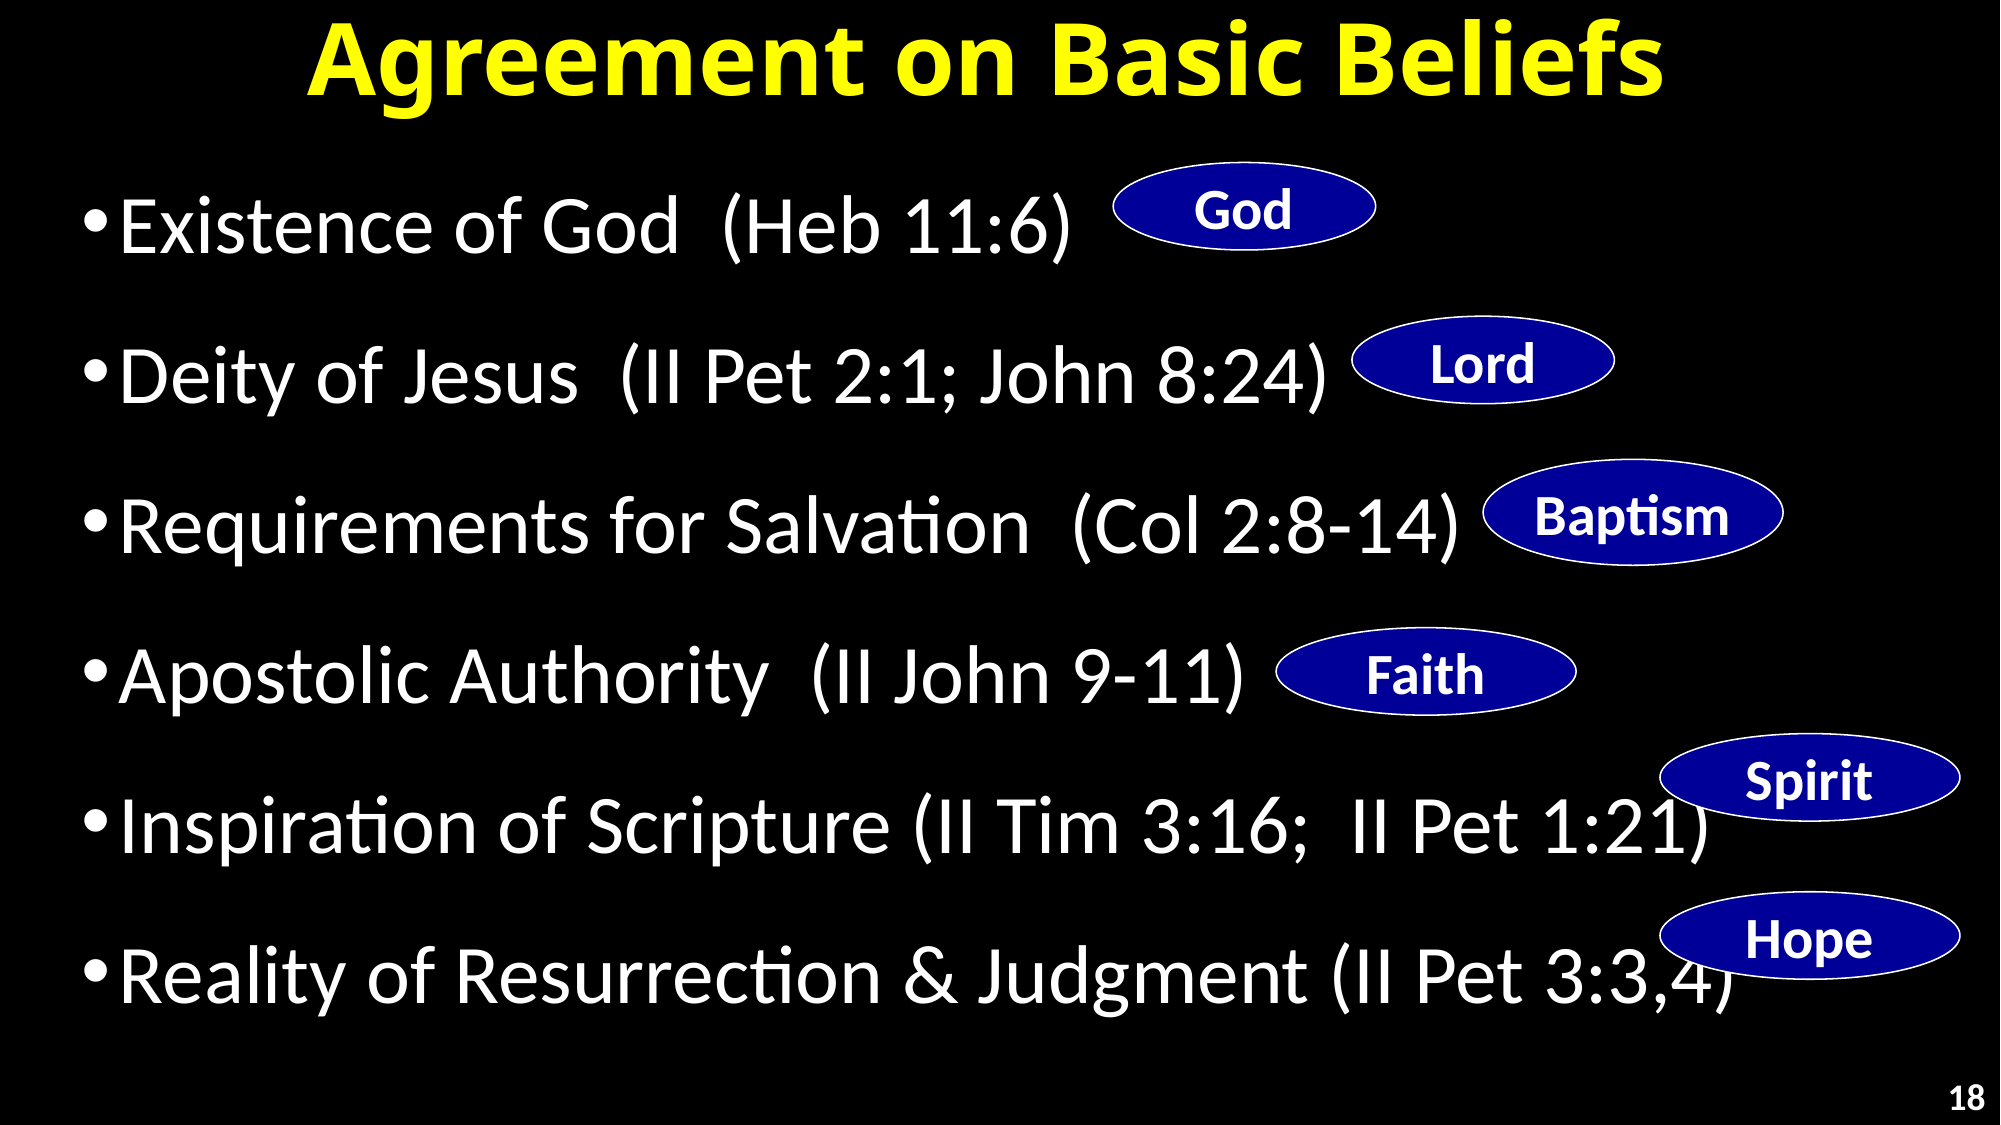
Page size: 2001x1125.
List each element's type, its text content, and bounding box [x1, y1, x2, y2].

list Existence of God (Heb 11:6) Deity of Jesus (II Pet 2:1; John 8:24) Requirements for Salvation (Col 2:8-14) Apostolic Authority (II John 9-11) Inspiration of Scripture (II Tim 3:16; II Pet 1:21) Reality of Resurrection & Judgment (II Pet 3:3,4) [66, 162, 1867, 1050]
text_box Baptism [1483, 459, 1784, 566]
title Agreement on Basic Beliefs [125, 5, 1850, 121]
text_box God [1113, 162, 1376, 250]
text_box Faith [1276, 627, 1577, 716]
slide_number 18 [1550, 1065, 2000, 1125]
text_box Hope [1659, 891, 1960, 980]
text_box Spirit [1659, 733, 1960, 822]
text_box Lord [1351, 316, 1615, 404]
